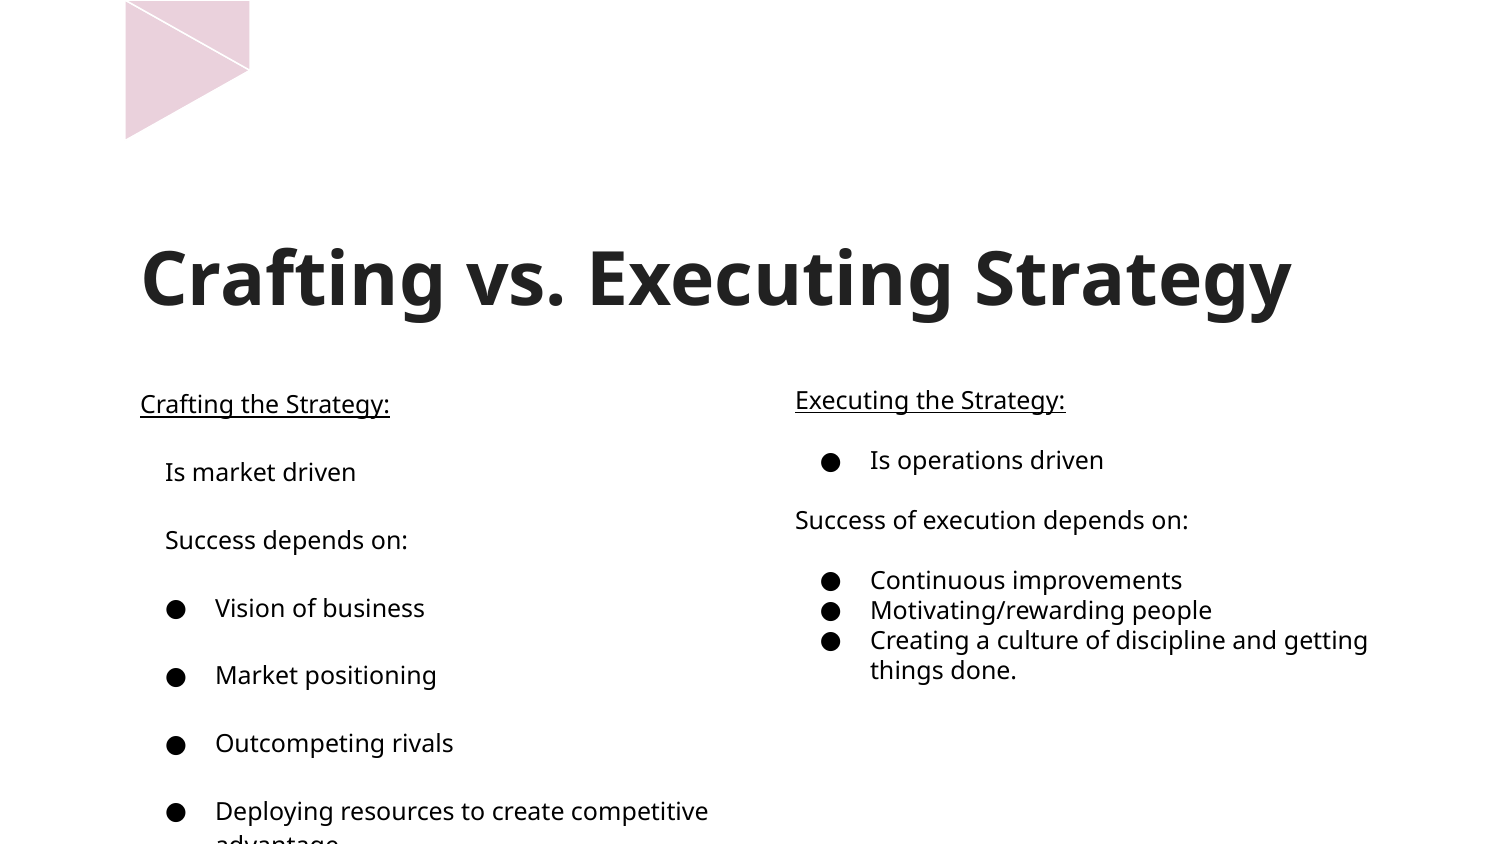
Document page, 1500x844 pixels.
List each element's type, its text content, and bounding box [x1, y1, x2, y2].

text_box Executing the Strategy: Is operations driven Success of execution depends on: Continuous improvements Motivating/rewarding people Creating a culture of discipline and getting things done. [779, 369, 1421, 786]
title Crafting vs. Executing Strategy [125, 195, 1375, 336]
list Crafting the Strategy: Is market driven Success depends on: Vision of business Market positioning Outcompeting rivals Deploying resources to create competitive advantage. [125, 369, 746, 786]
